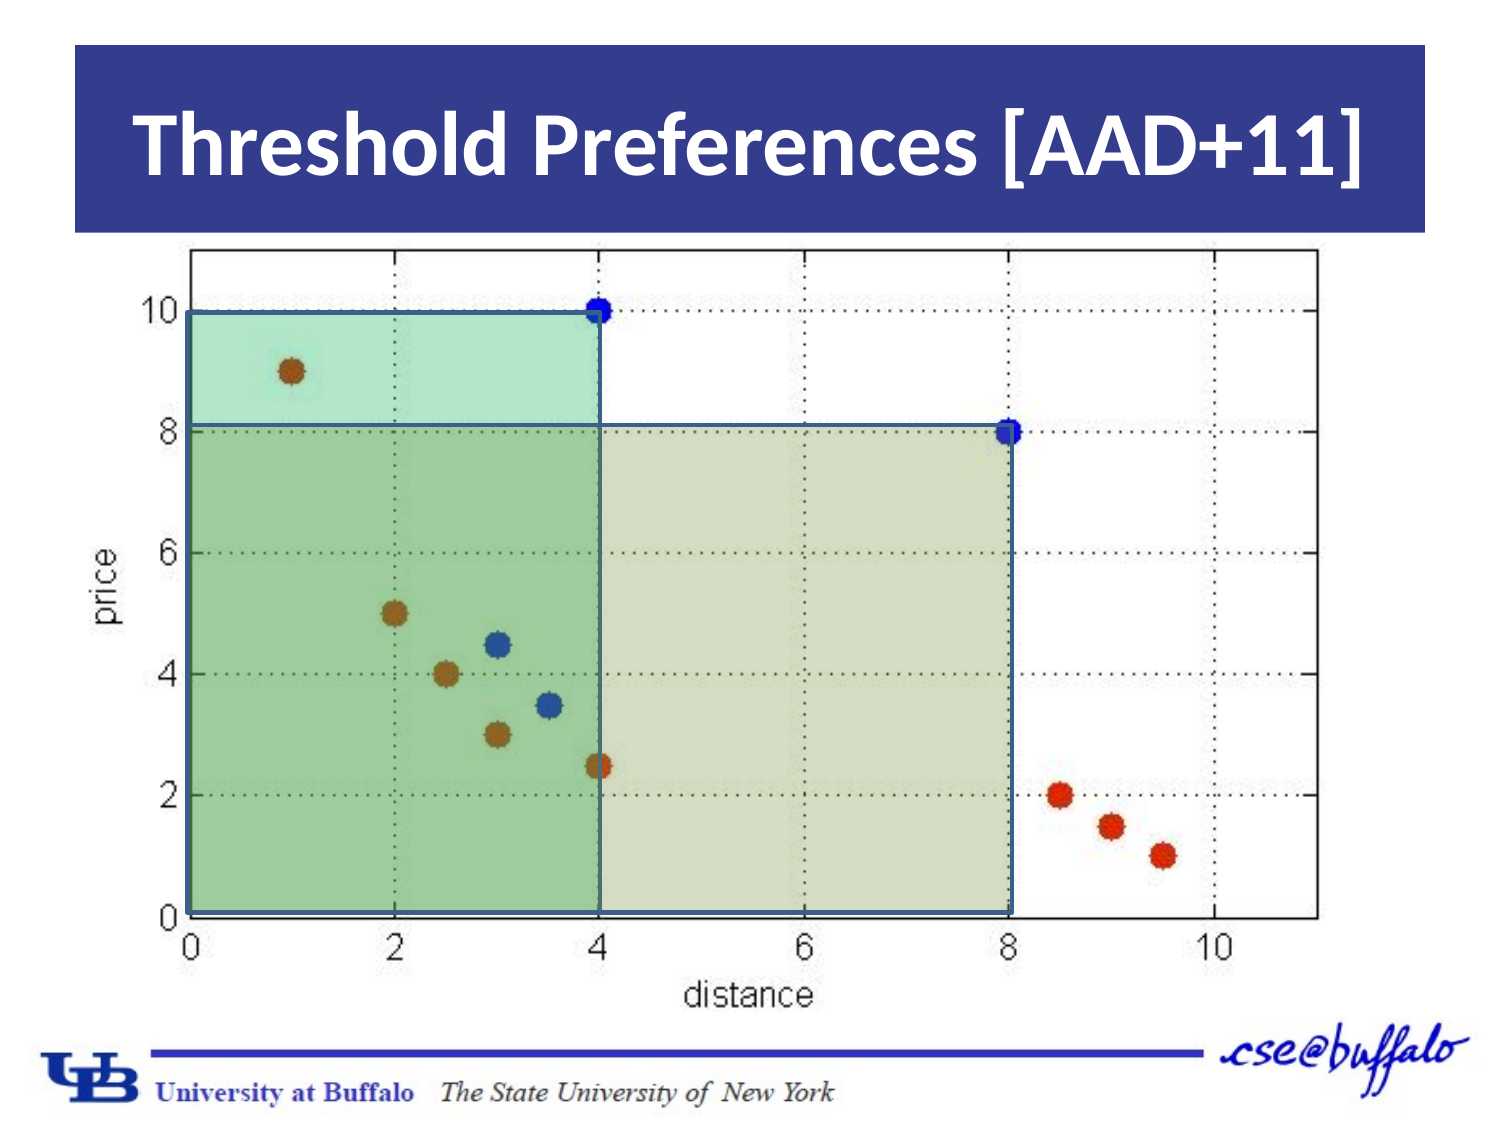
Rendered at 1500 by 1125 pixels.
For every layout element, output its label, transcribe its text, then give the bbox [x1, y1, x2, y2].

title Threshold Preferences [AAD+11] [75, 45, 1425, 185]
picture [0, 187, 1500, 1125]
